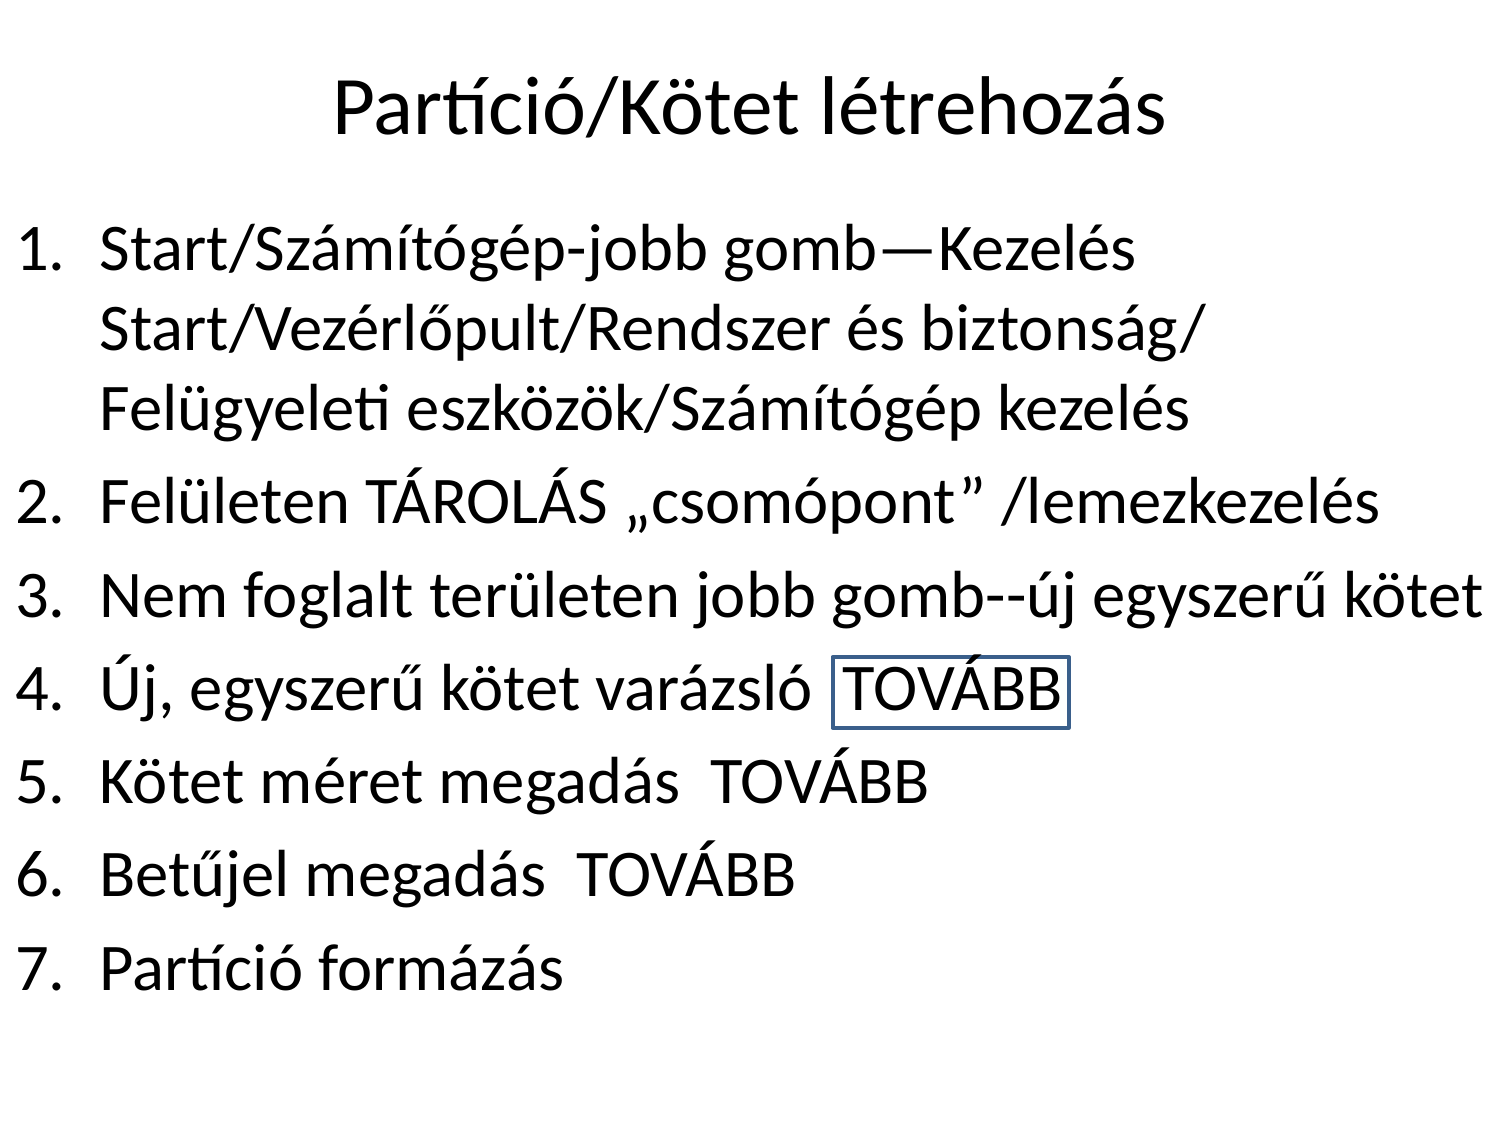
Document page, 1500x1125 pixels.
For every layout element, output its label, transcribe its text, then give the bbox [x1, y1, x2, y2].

title Partíció/Kötet létrehozás [75, 7, 1425, 195]
list Start/Számítógép-jobb gomb—Kezelés Start/Vezérlőpult/Rendszer és biztonság/ Felügyeleti eszközök/Számítógép kezelés Felületen TÁROLÁS „csomópont” /lemezkezelés Nem foglalt területen jobb gomb--új egyszerű kötet Új, egyszerű kötet varázsló TOVÁBB Kötet méret megadás TOVÁBB Betűjel megadás TOVÁBB Partíció formázás [0, 196, 1500, 1106]
